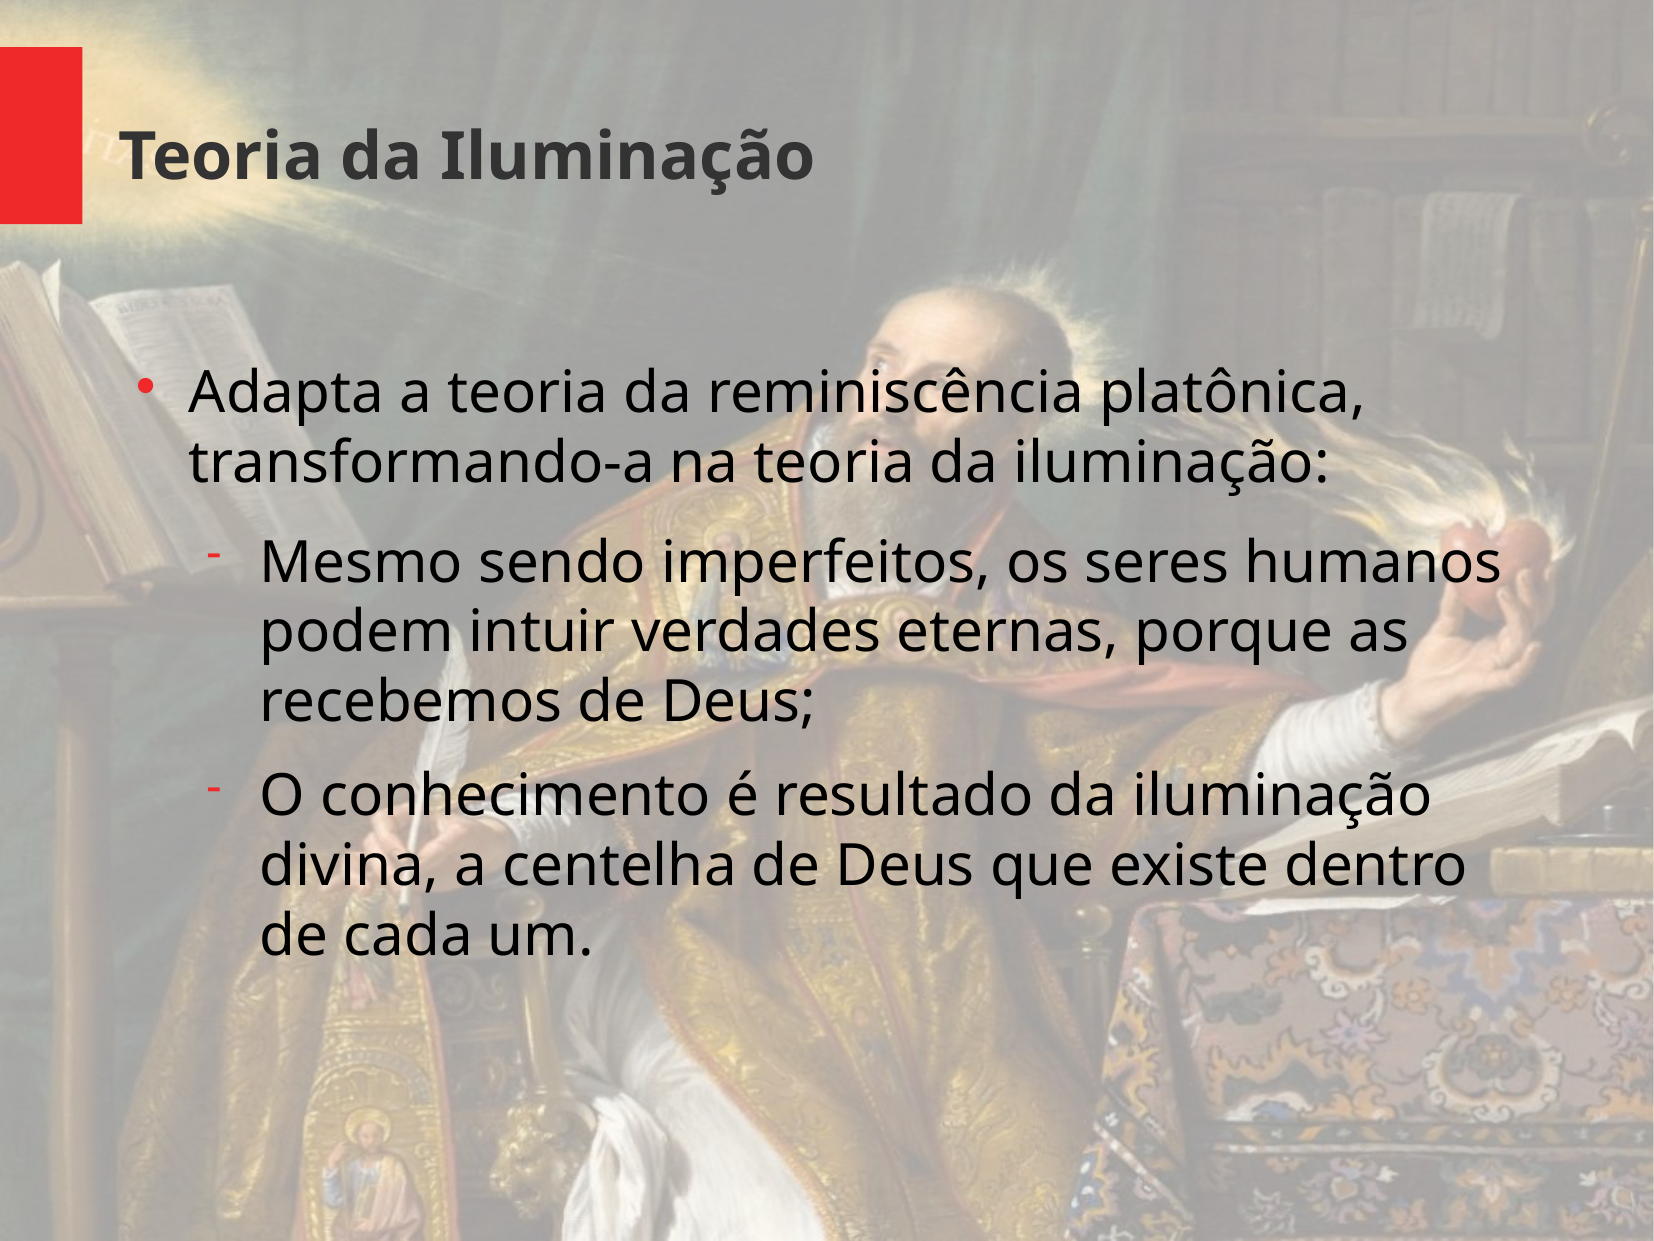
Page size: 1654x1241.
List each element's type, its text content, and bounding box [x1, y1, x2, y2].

text_box Teoria da Iluminação [118, 23, 1571, 282]
text_box Adapta a teoria da reminiscência platônica, transformando-a na teoria da iluminação: Mesmo sendo imperfeitos, os seres humanos podem intuir verdades eternas, porque as recebemos de Deus; O conhecimento é resultado da iluminação divina, a centelha de Deus que existe dentro de cada um. [118, 354, 1536, 1074]
